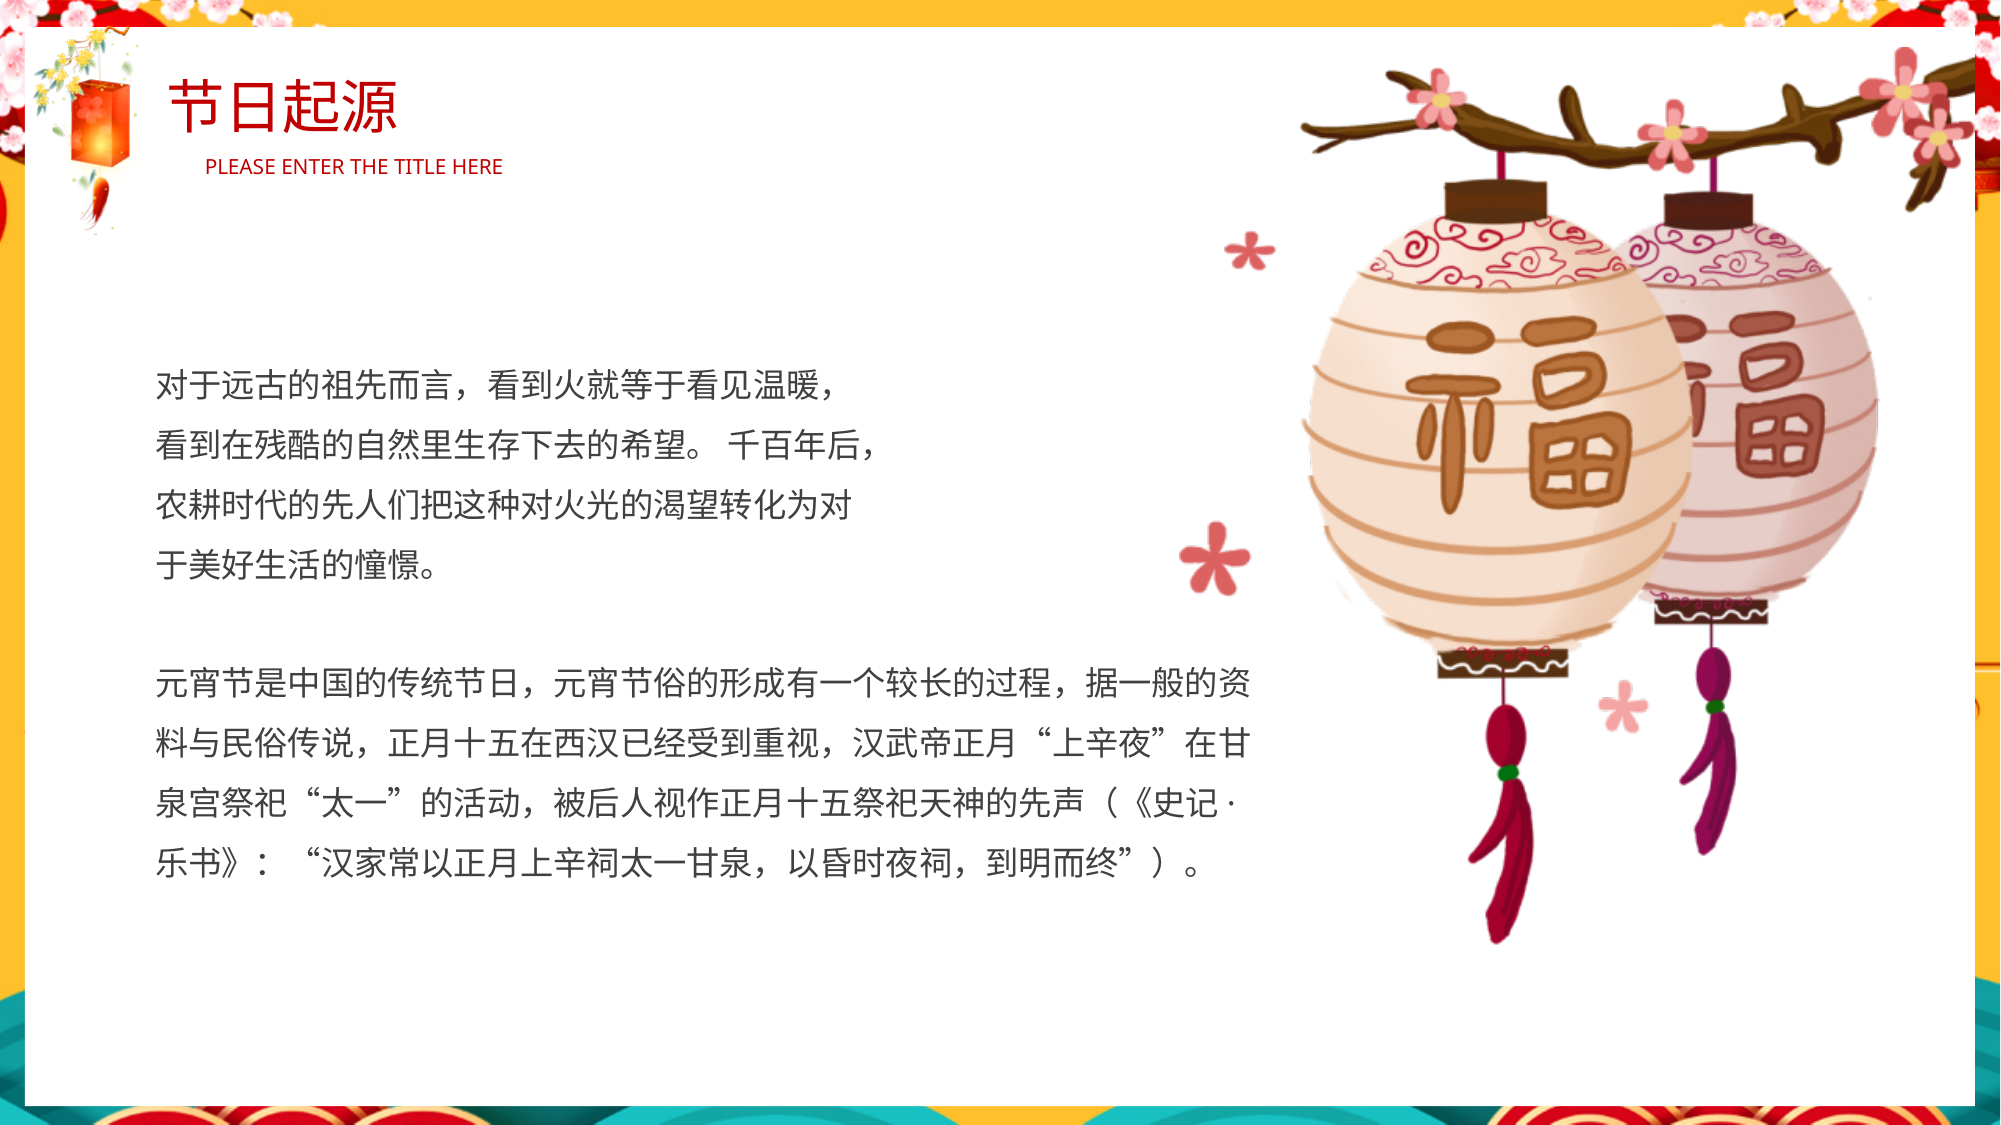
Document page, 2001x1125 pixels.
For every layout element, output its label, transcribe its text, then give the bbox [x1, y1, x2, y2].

text_box PLEASE ENTER THE TITLE HERE [190, 146, 519, 186]
text_box 节日起源 [151, 62, 452, 148]
picture [0, 0, 2001, 1125]
text_box 元宵节是中国的传统节日，元宵节俗的形成有一个较长的过程，据一般的资料与民俗传说，正月十五在西汉已经受到重视，汉武帝正月“上辛夜”在甘泉宫祭祀“太一”的活动，被后人视作正月十五祭祀天神的先声（《史记·乐书》：“汉家常以正月上辛祠太一甘泉，以昏时夜祠，到明而终”）。 [140, 634, 974, 889]
text_box 对于远古的祖先而言，看到火就等于看见温暖，看到在残酷的自然里生存下去的希望。 千百年后，农耕时代的先人们把这种对火光的渴望转化为对于美好生活的憧憬。 [140, 336, 891, 591]
